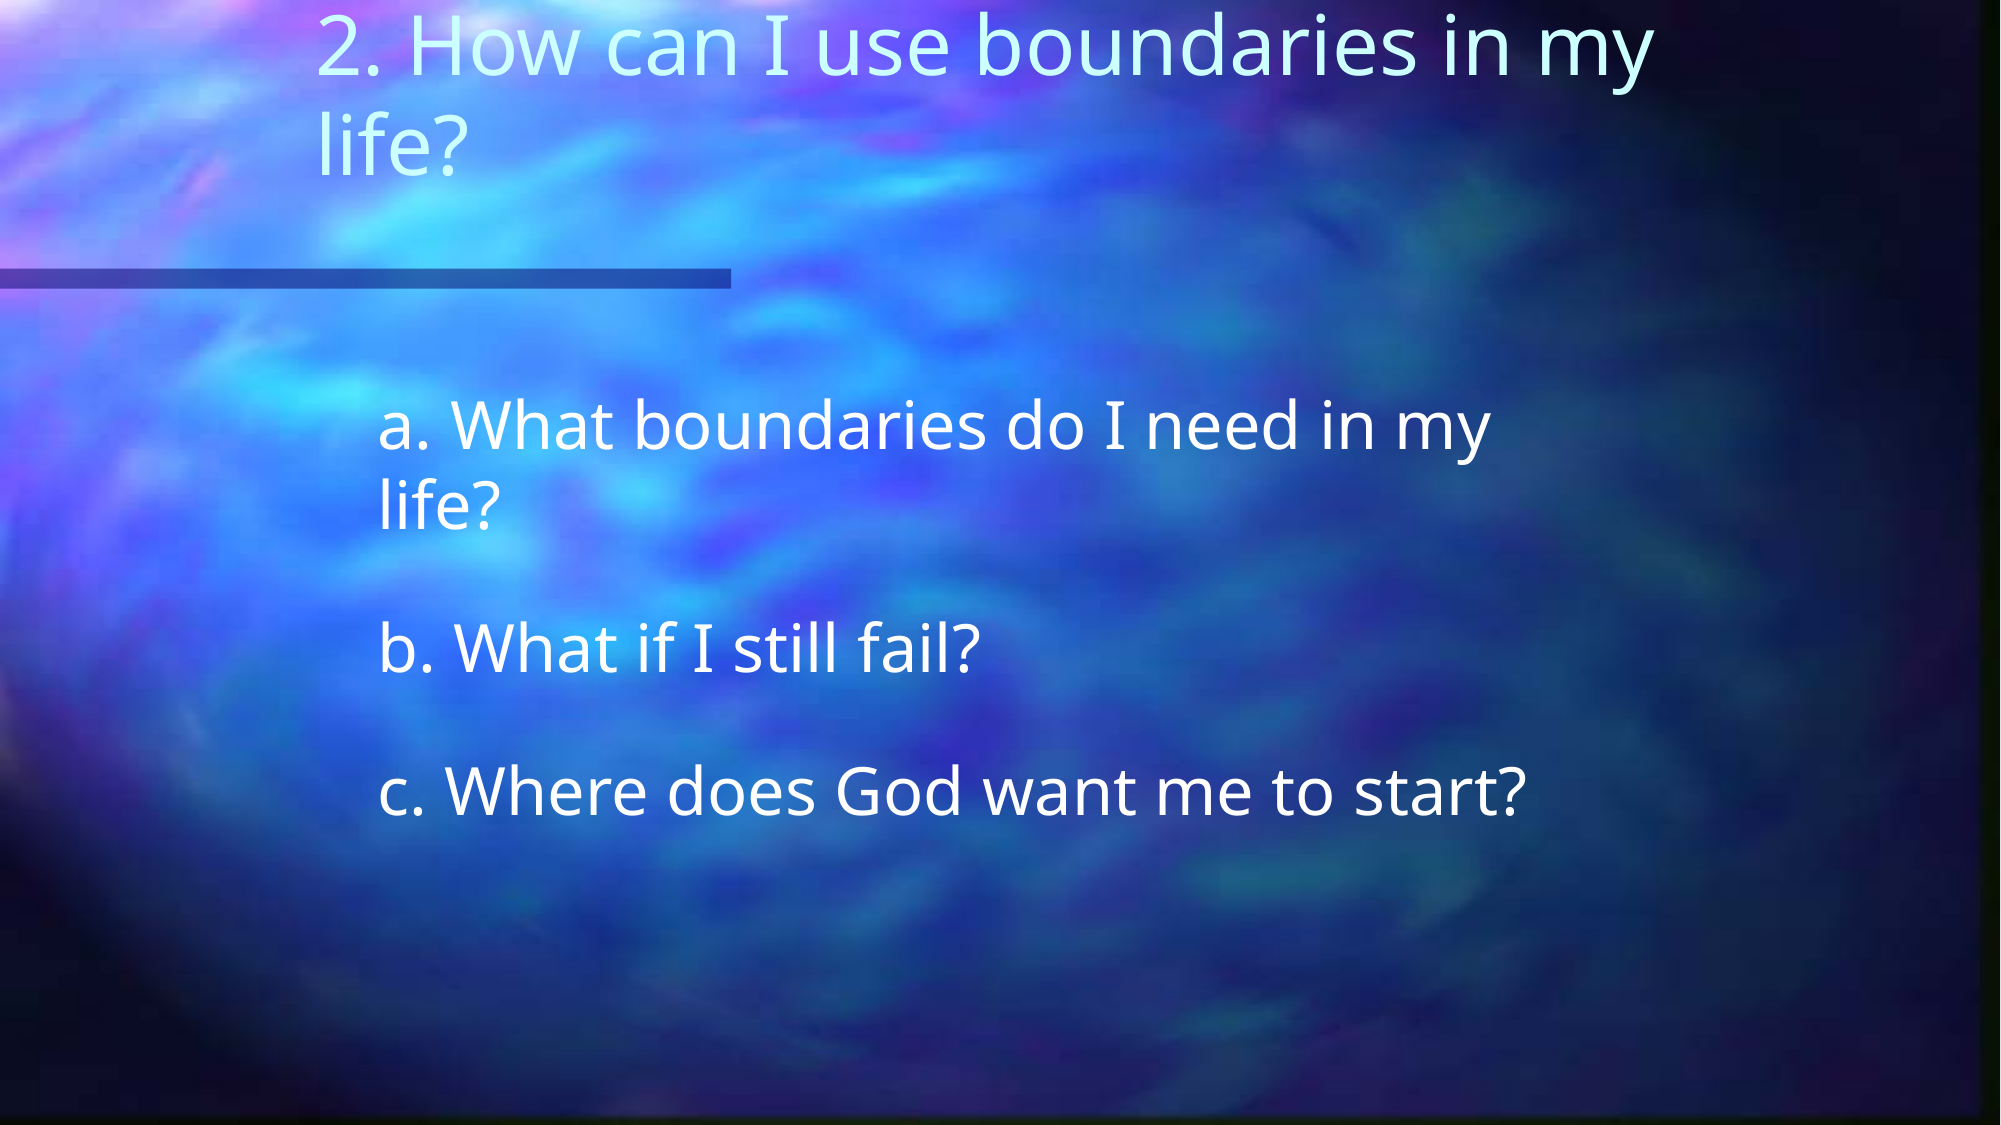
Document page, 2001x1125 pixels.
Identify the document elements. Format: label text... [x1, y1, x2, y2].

title 2. How can I use boundaries in my life? [300, 0, 1800, 200]
picture [0, 0, 2001, 1125]
list a. What boundaries do I need in my life? b. What if I still fail? c. Where does God want me to start? [362, 375, 1638, 1125]
